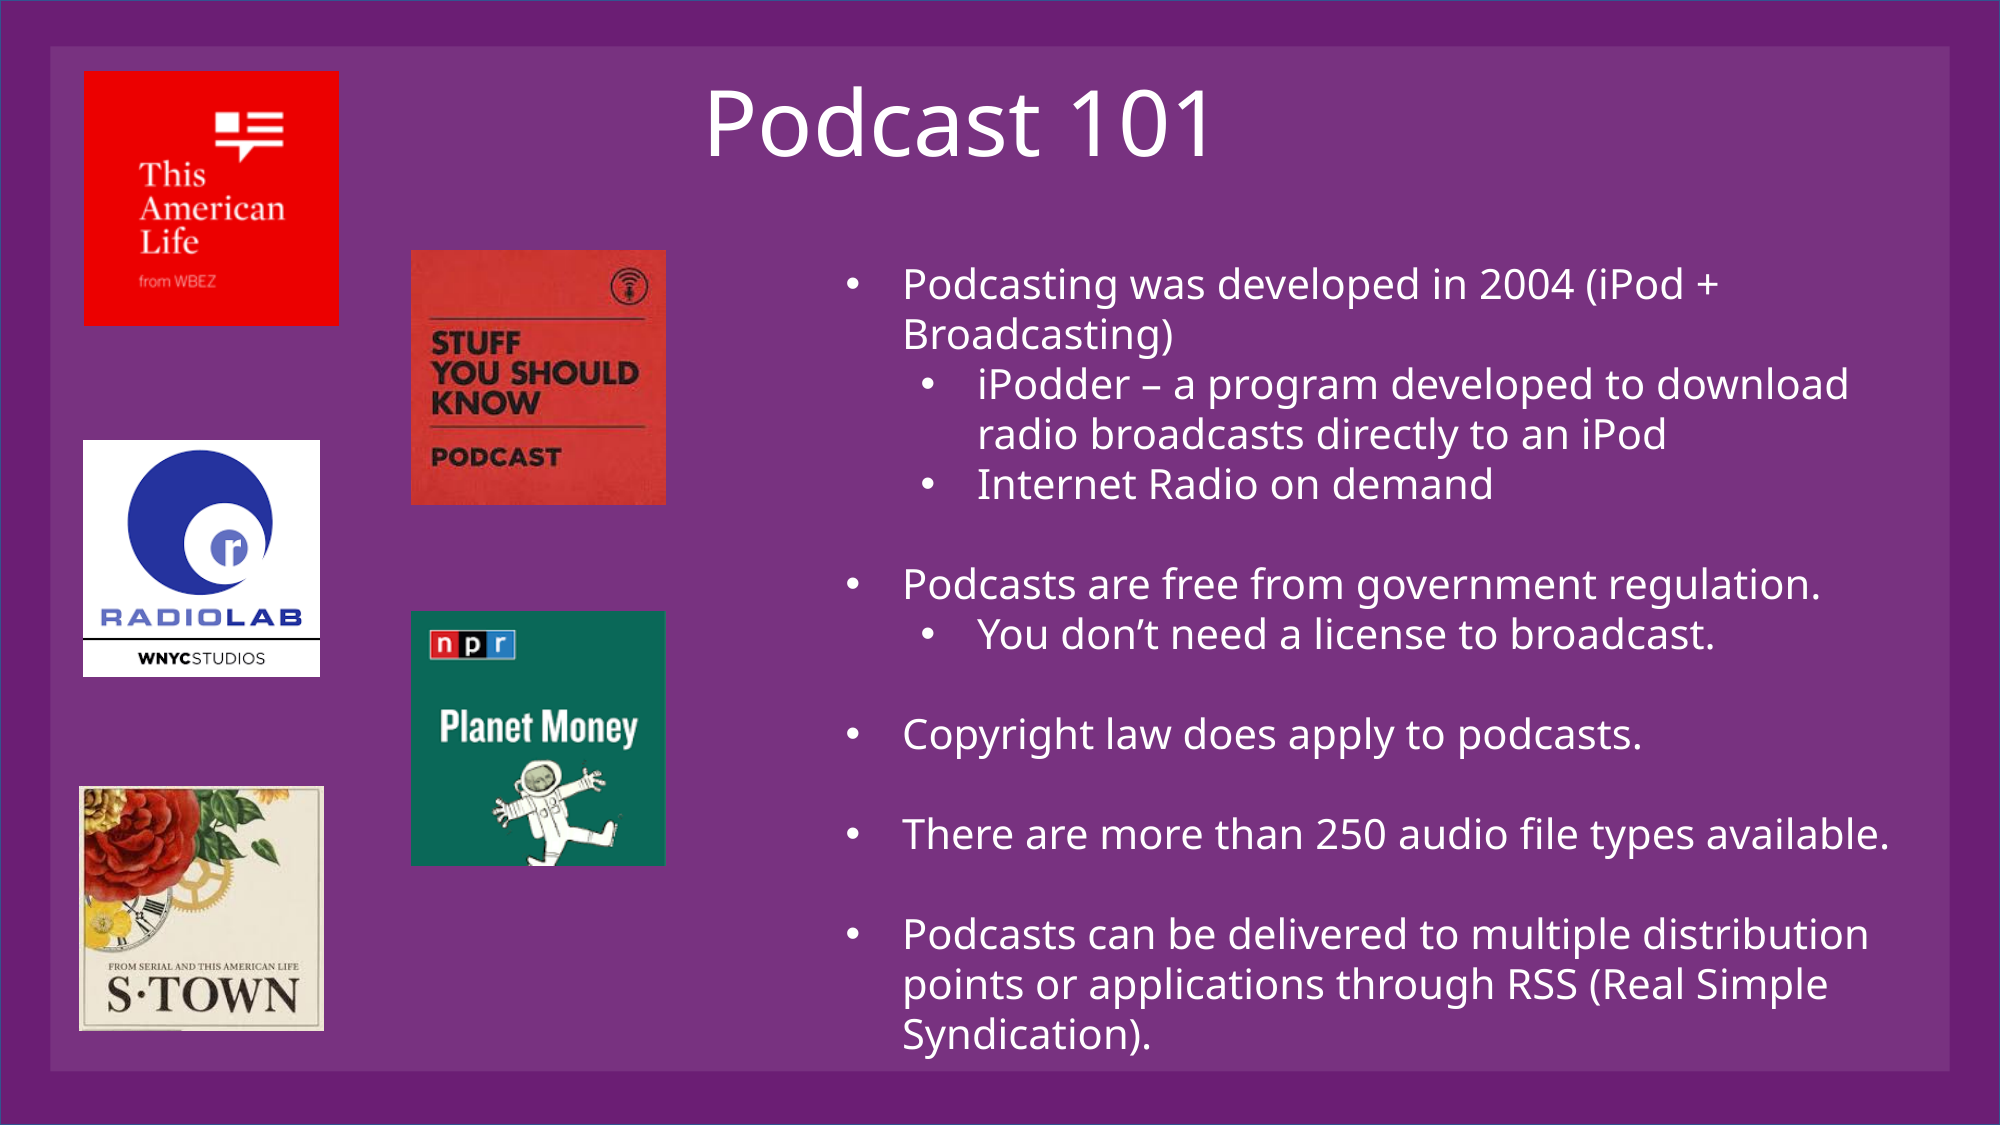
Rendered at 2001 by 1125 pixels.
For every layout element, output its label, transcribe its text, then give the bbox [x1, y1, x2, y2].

picture [79, 786, 324, 1031]
text_box [49, 45, 1951, 1072]
text_box [0, 0, 2000, 1125]
picture [83, 440, 320, 677]
text_box Podcasting was developed in 2004 (iPod + Broadcasting) iPodder – a program developed to download radio broadcasts directly to an iPod Internet Radio on demand Podcasts are free from government regulation. You don’t need a license to broadcast. Copyright law does apply to podcasts. There are more than 250 audio file types available. Podcasts can be delivered to multiple distribution points or applications through RSS (Real Simple Syndication). [830, 250, 1949, 1066]
title Podcast 101 [178, 66, 1748, 299]
picture [411, 250, 666, 505]
picture [84, 71, 339, 327]
picture [411, 611, 666, 866]
